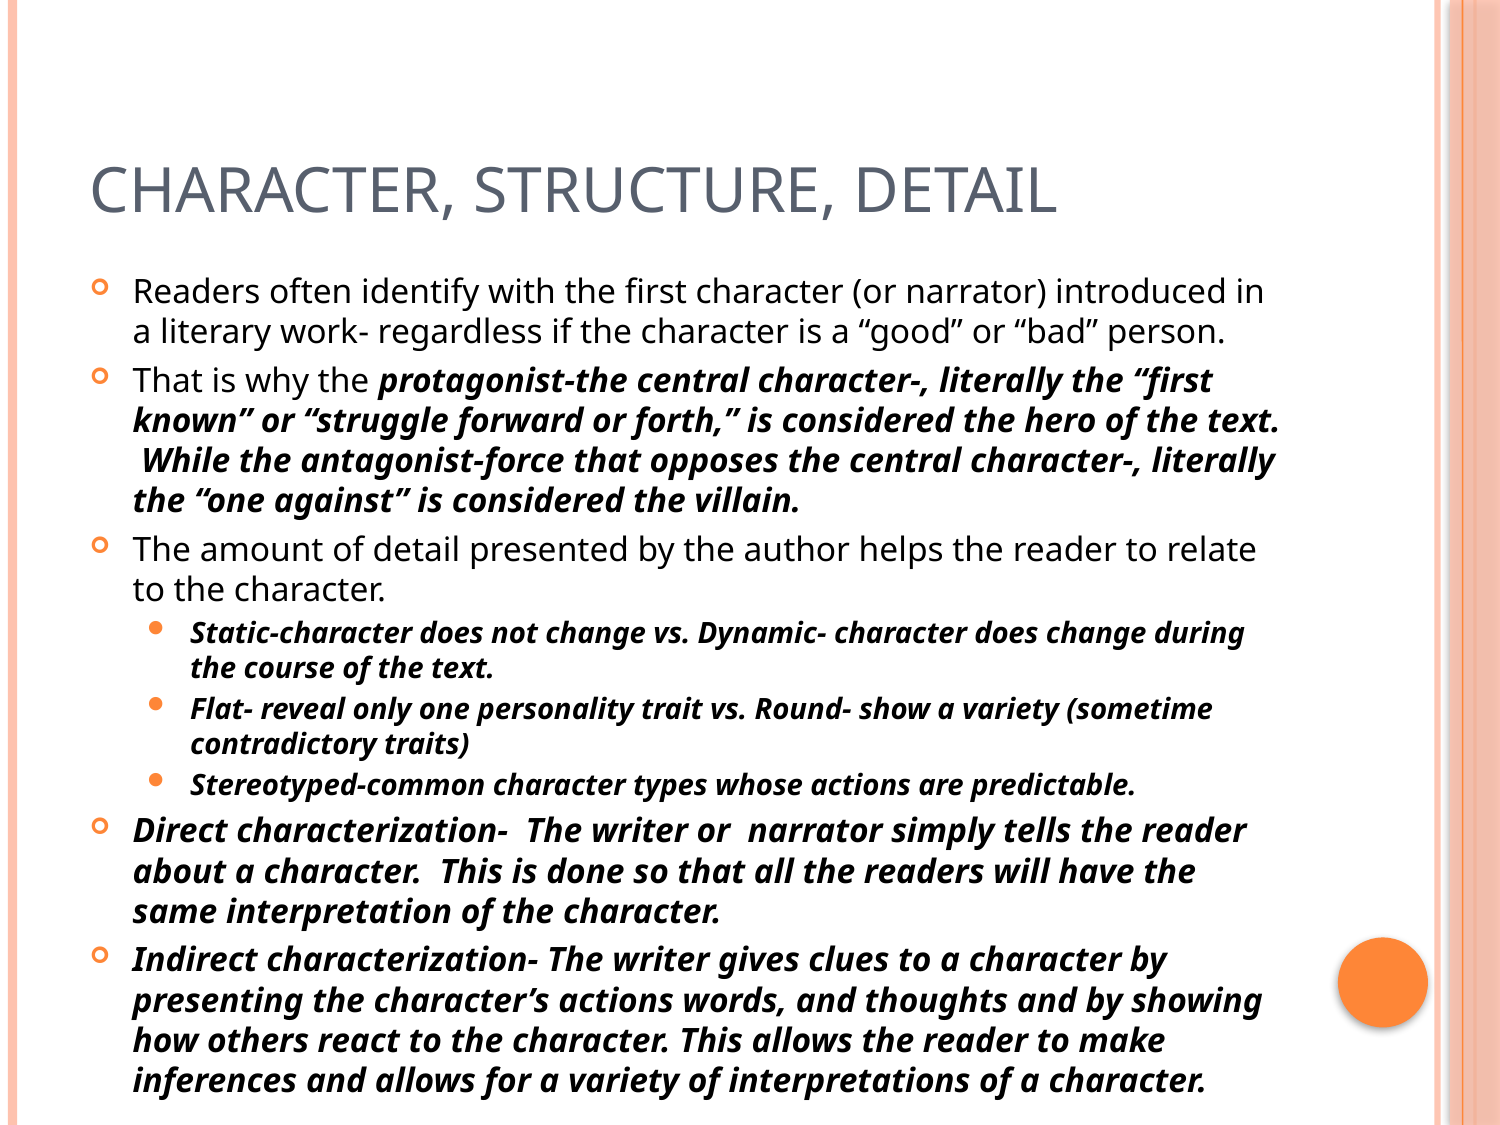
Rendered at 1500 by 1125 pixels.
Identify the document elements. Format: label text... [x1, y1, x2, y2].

title Character, Structure, detail [75, 45, 1300, 233]
list Readers often identify with the first character (or narrator) introduced in a literary work- regardless if the character is a “good” or “bad” person. That is why the protagonist-the central character-, literally the “first known” or “struggle forward or forth,” is considered the hero of the text. While the antagonist-force that opposes the central character-, literally the “one against” is considered the villain. The amount of detail presented by the author helps the reader to relate to the character. Static-character does not change vs. Dynamic- character does change during the course of the text. Flat- reveal only one personality trait vs. Round- show a variety (sometime contradictory traits) Stereotyped-common character types whose actions are predictable. Direct characterization- The writer or narrator simply tells the reader about a character. This is done so that all the readers will have the same interpretation of the character. Indirect characterization- The writer gives clues to a character by presenting the character’s actions words, and thoughts and by showing how others react to the character. This allows the reader to make inferences and allows for a variety of interpretations of a character. [75, 262, 1300, 1125]
